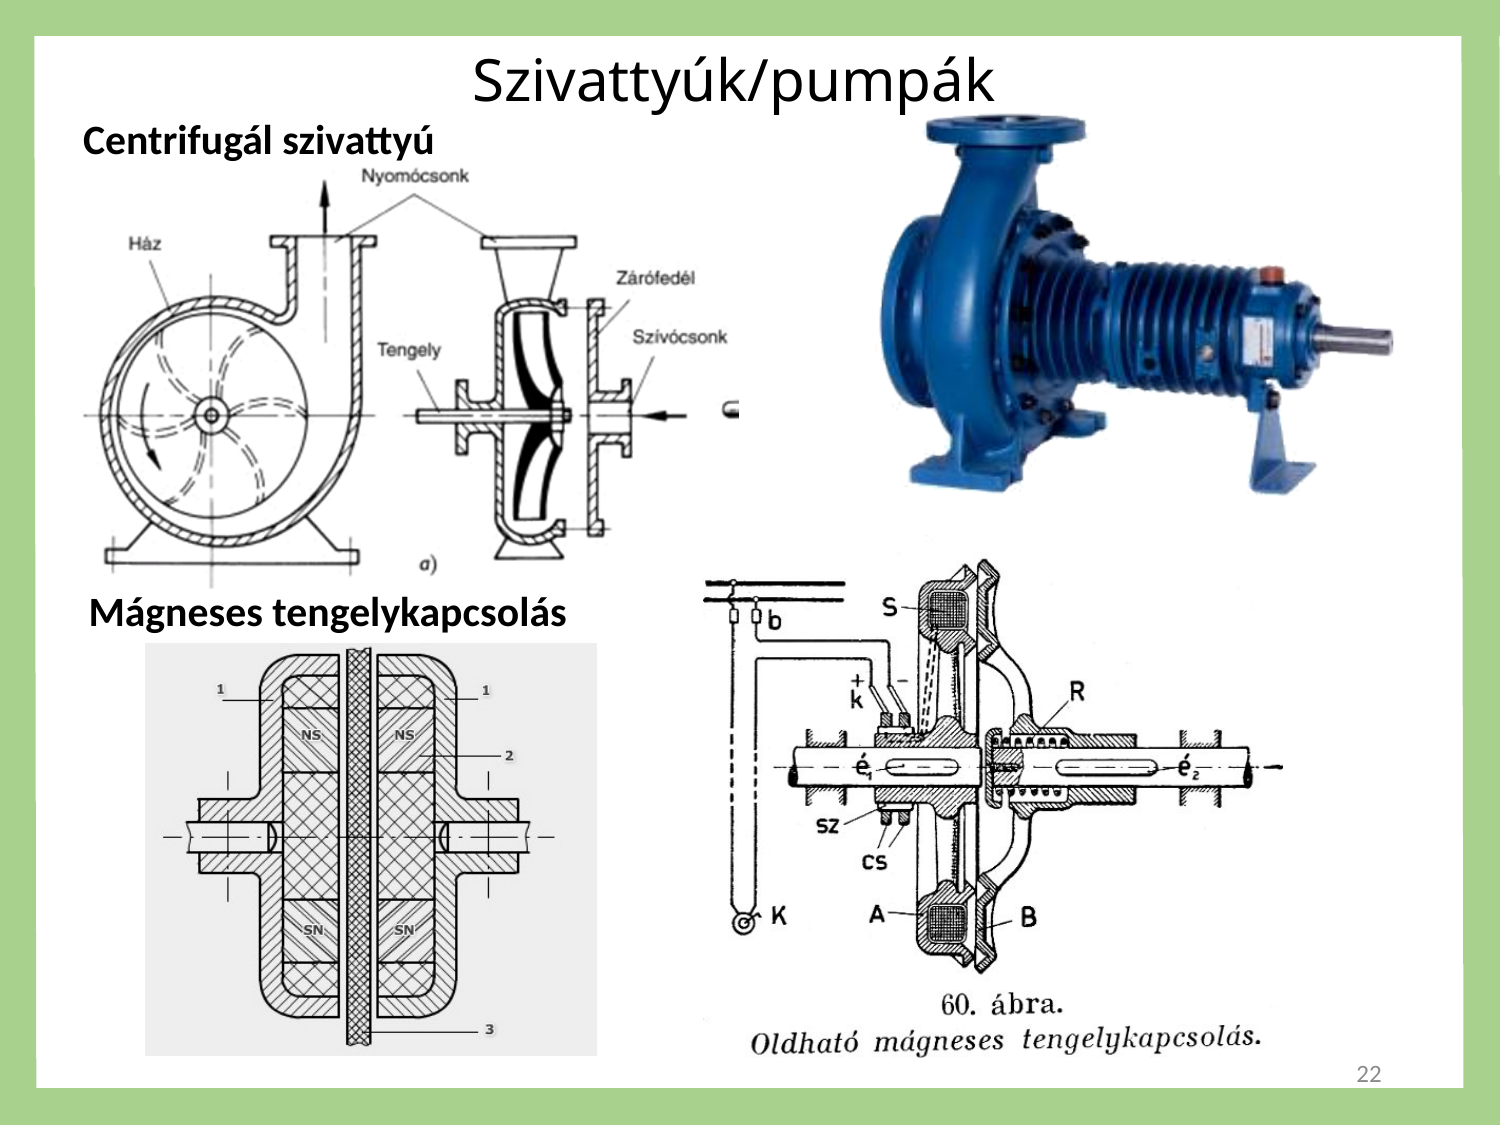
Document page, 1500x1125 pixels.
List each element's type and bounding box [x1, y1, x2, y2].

text_box [0, 0, 1500, 1125]
